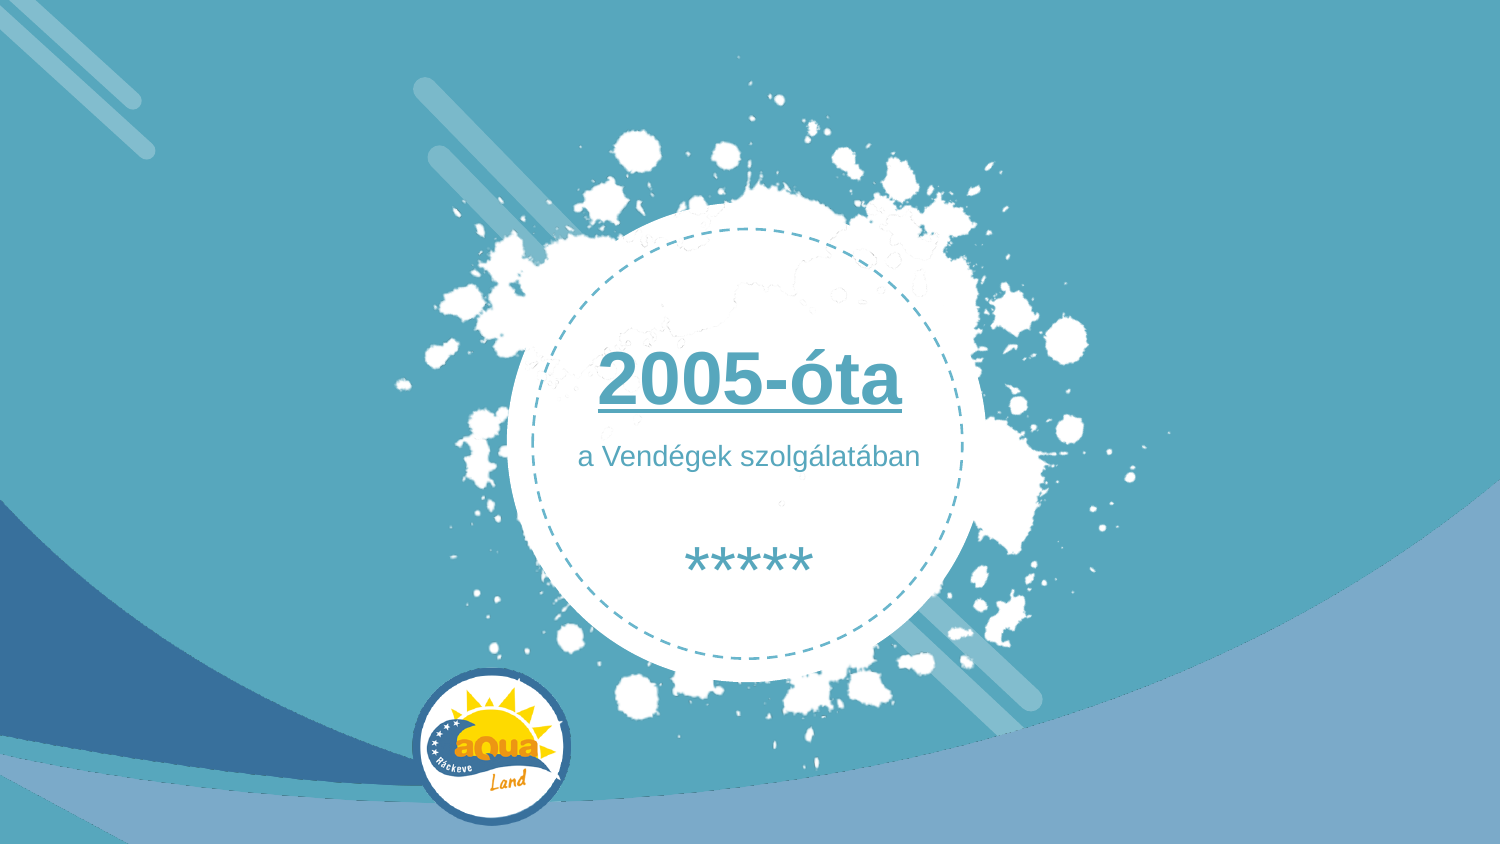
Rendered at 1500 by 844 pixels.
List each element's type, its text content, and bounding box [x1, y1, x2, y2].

list 2005-óta [556, 327, 944, 422]
list a Vendégek szolgálatában ***** [555, 436, 943, 443]
picture [0, 0, 1500, 844]
